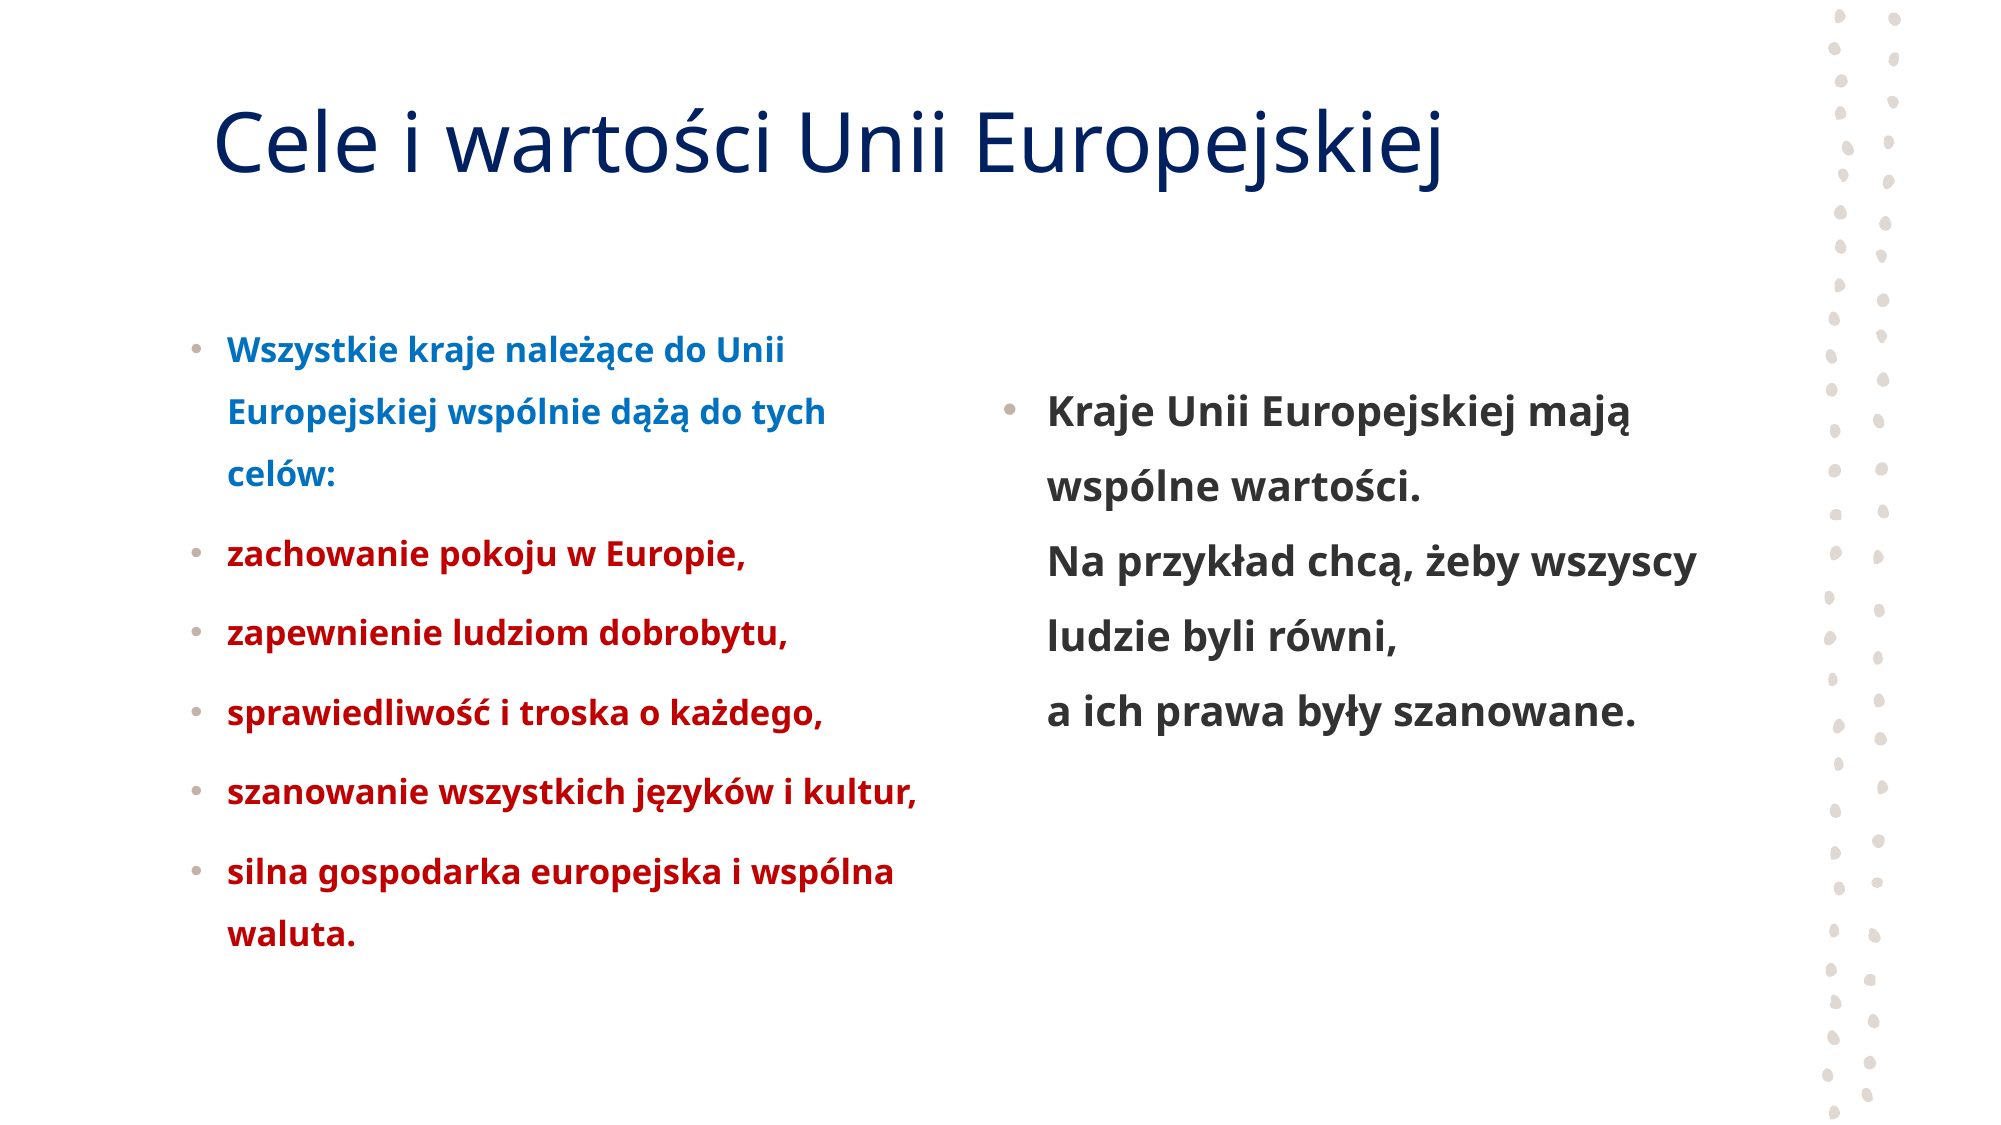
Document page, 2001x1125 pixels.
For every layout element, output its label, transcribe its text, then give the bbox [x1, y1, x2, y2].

list Wszystkie kraje należące do Unii Europejskiej wspólnie dążą do tych celów: zachowanie pokoju w Europie, zapewnienie ludziom dobrobytu, sprawiedliwość i troska o każdego, szanowanie wszystkich języków i kultur, silna gospodarka europejska i wspólna waluta. [175, 299, 944, 1014]
title Cele i wartości Unii Europejskiej [197, 80, 1778, 299]
list Kraje Unii Europejskiej mają wspólne wartości. Na przykład chcą, żeby wszyscy ludzie byli równi, a ich prawa były szanowane. [987, 280, 1756, 995]
